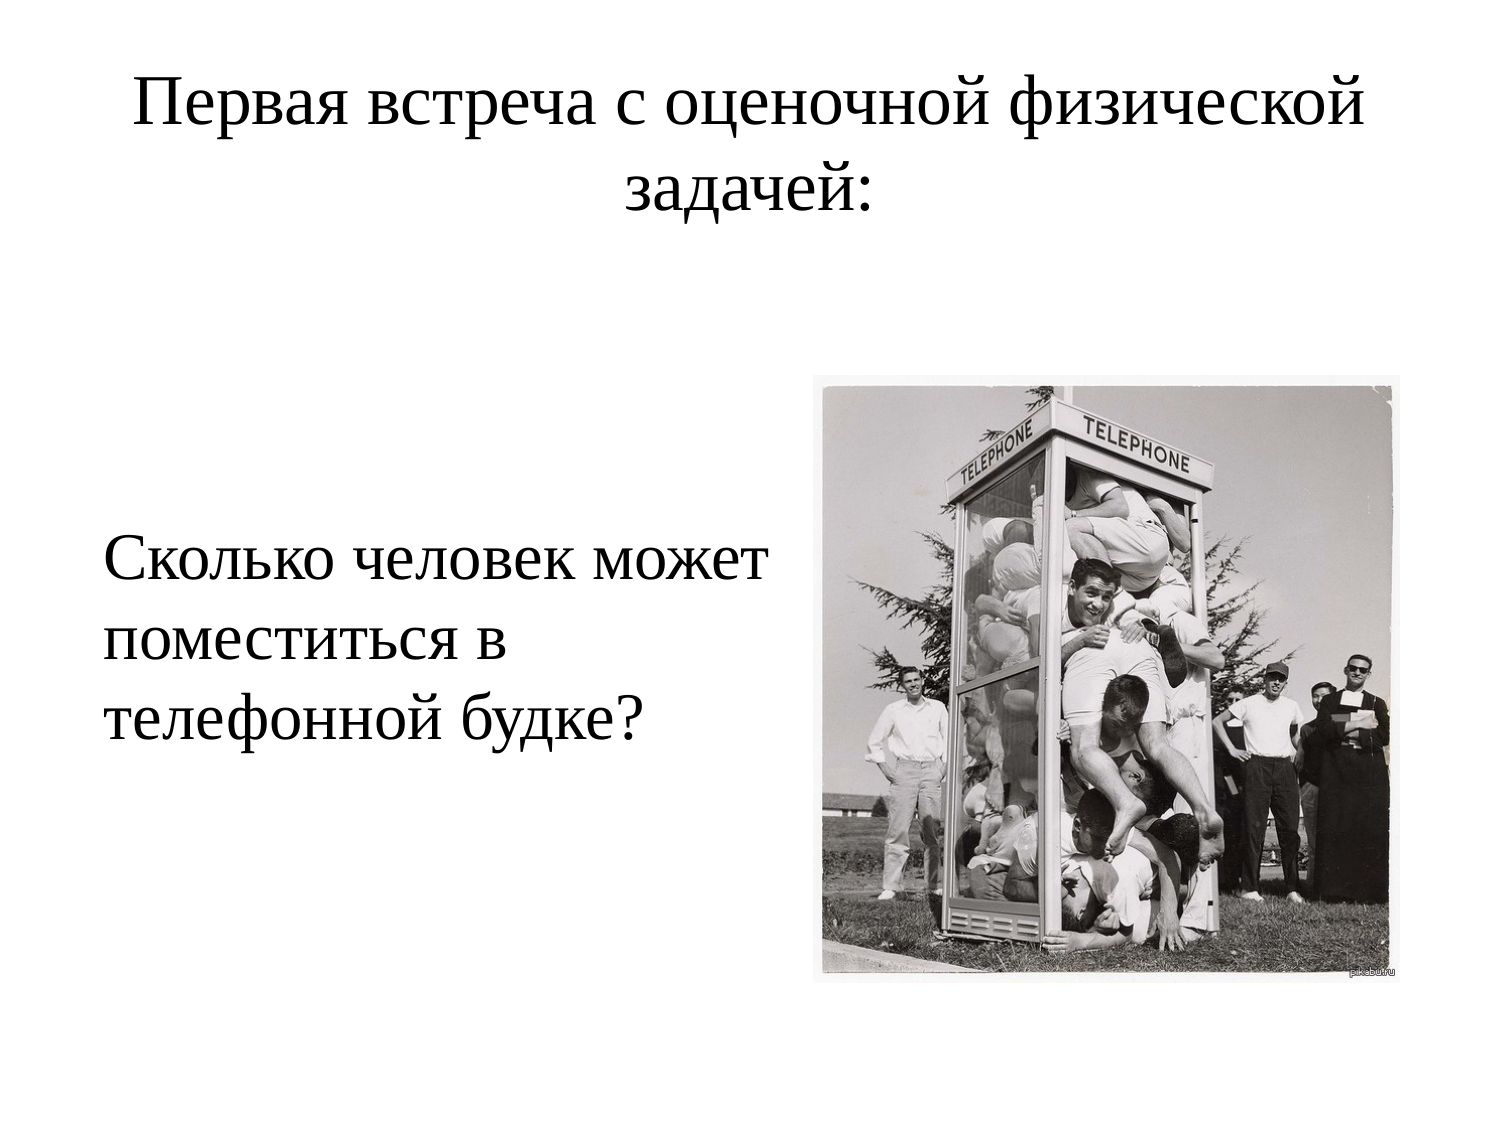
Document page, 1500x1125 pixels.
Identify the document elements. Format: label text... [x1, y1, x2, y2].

list Сколько человек может поместиться в телефонной будке? [88, 505, 808, 776]
picture [813, 375, 1400, 983]
title Первая встреча с оценочной физической задачей: [75, 45, 1425, 233]
